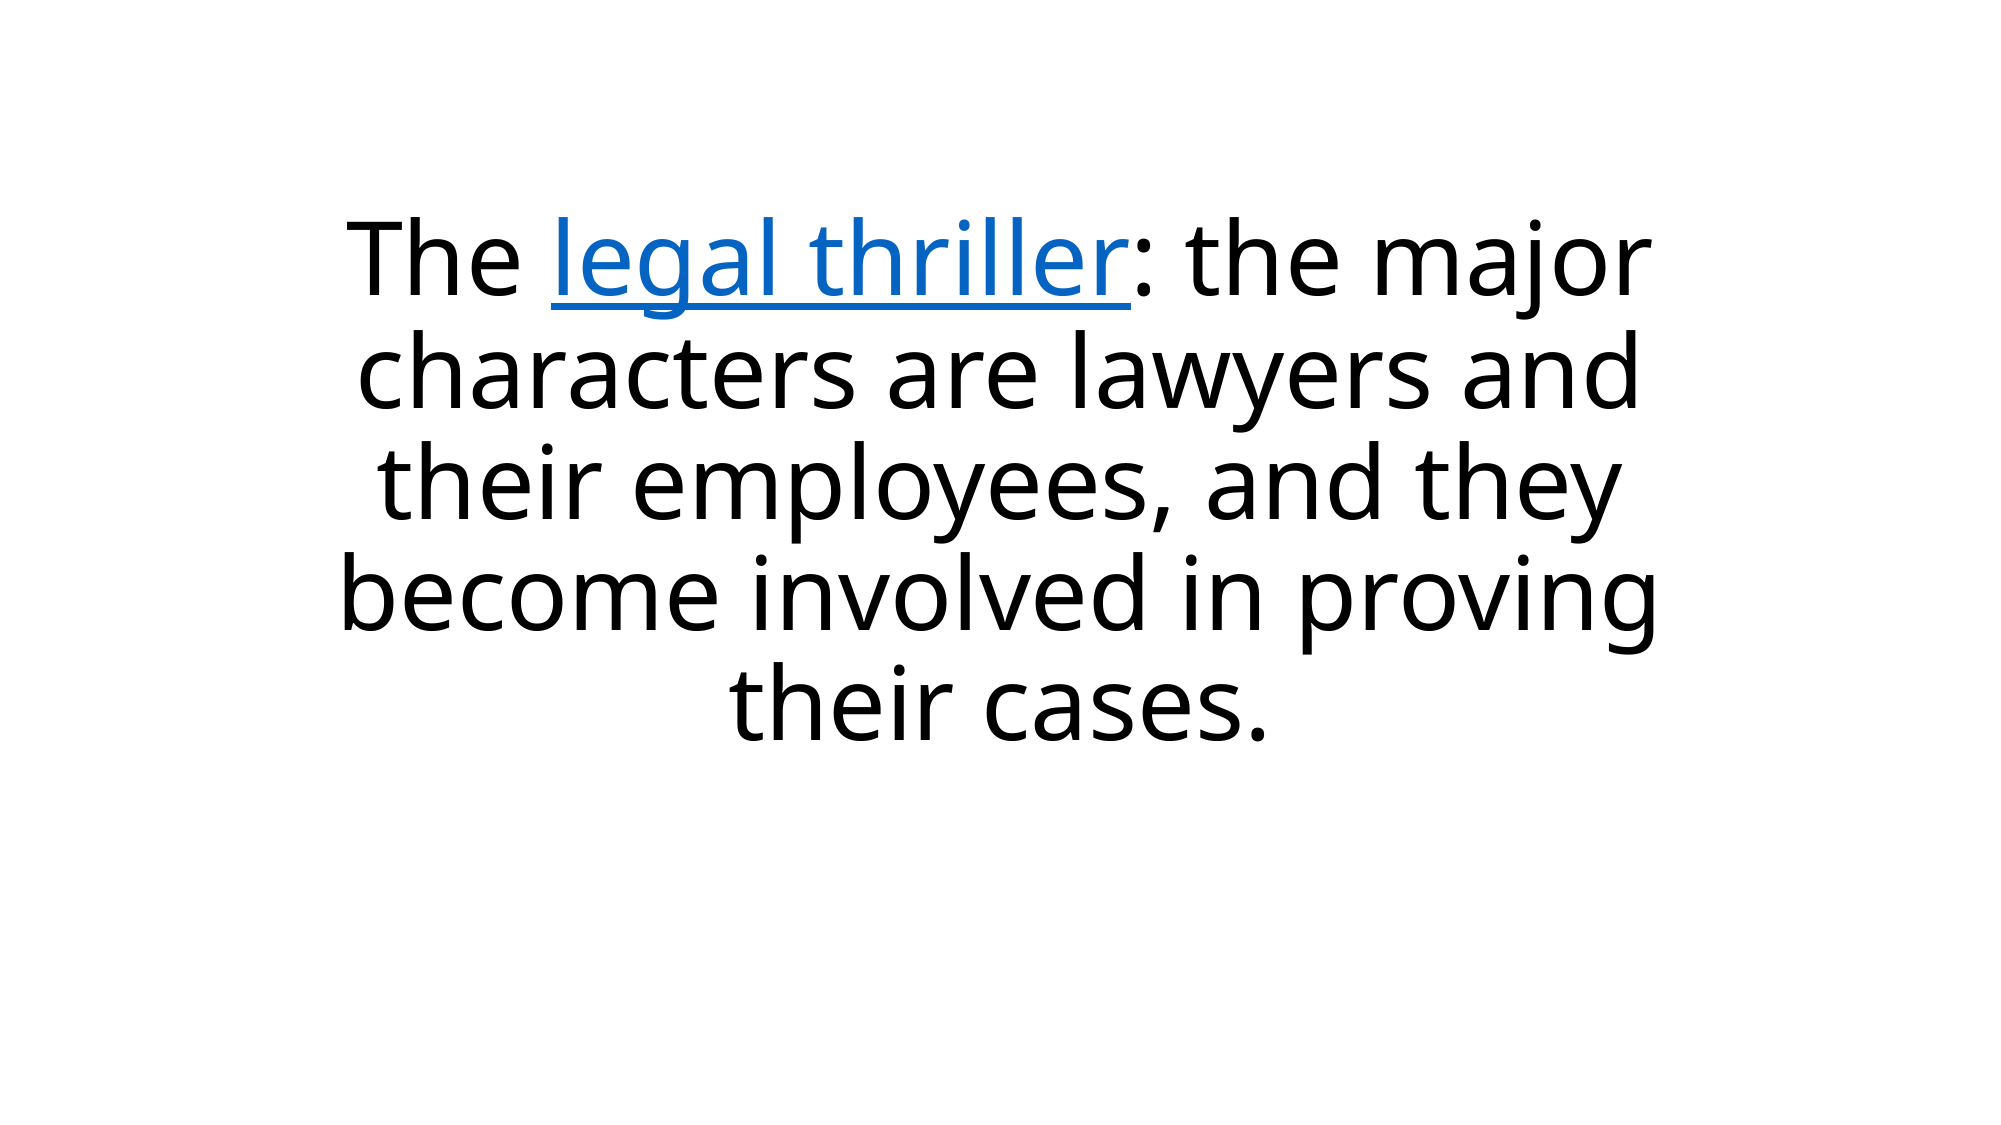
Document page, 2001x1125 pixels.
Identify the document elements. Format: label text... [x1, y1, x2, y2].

title The legal thriller: the major characters are lawyers and their employees, and they become involved in proving their cases. [249, 184, 1750, 894]
